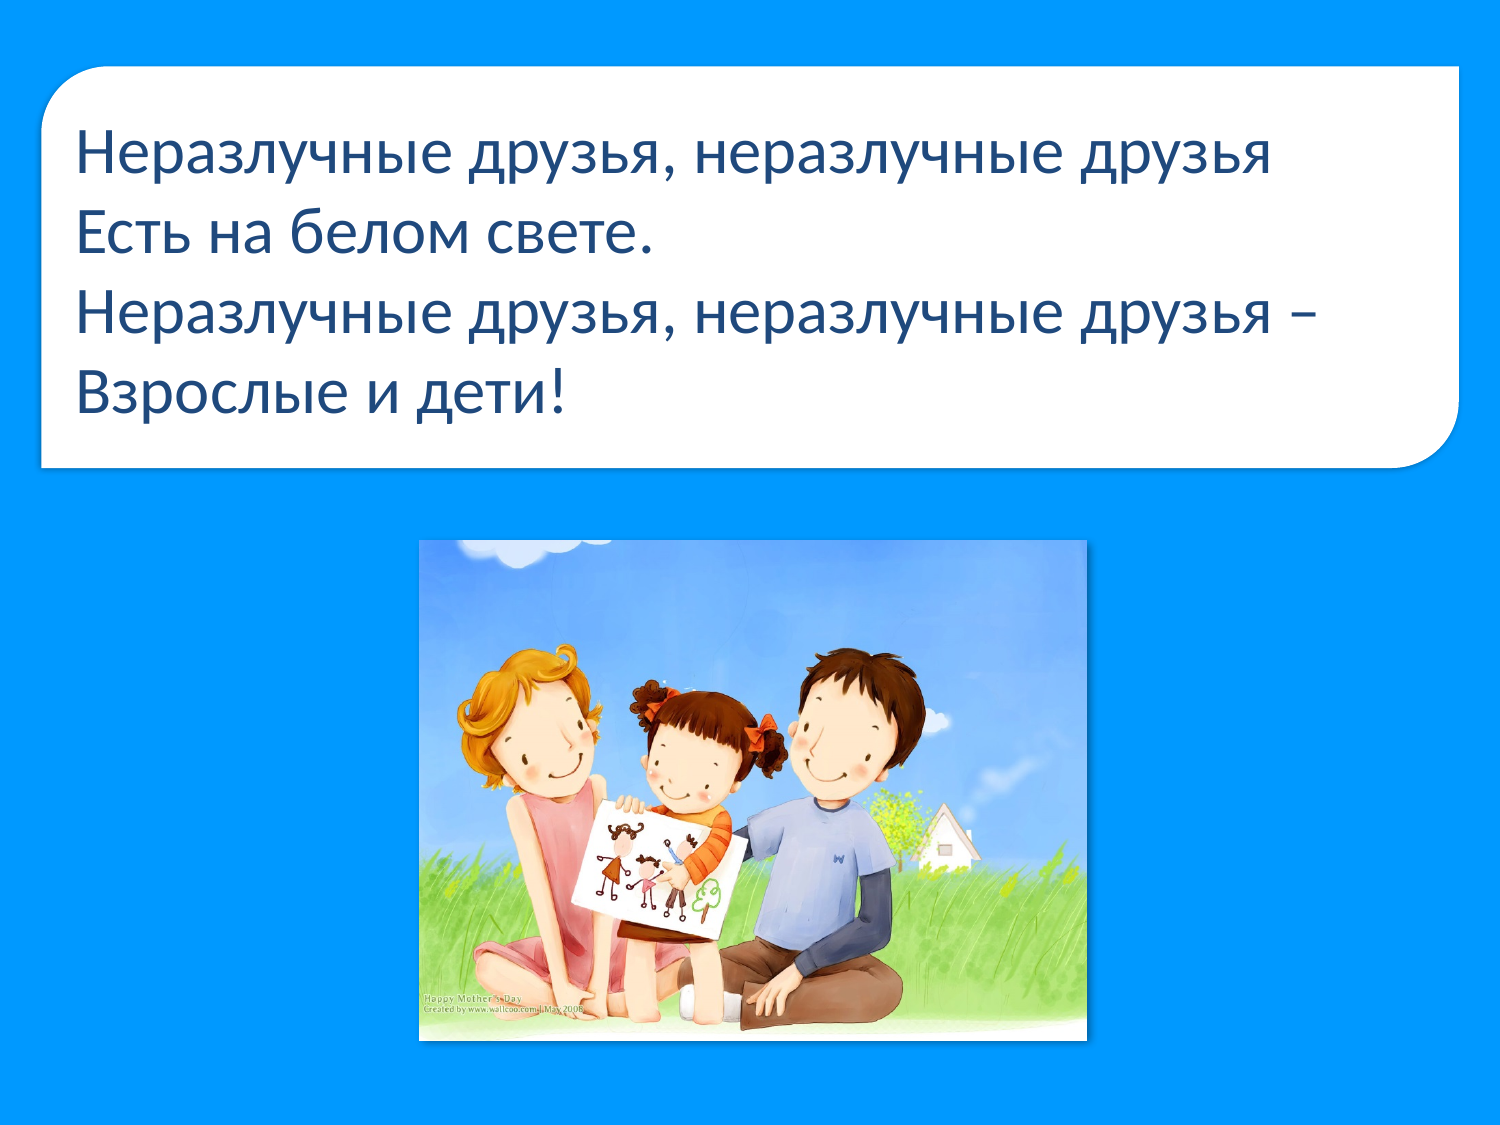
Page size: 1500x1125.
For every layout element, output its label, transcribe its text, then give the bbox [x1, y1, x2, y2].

picture [419, 539, 1087, 1041]
text_box Неразлучные друзья, неразлучные друзья Есть на белом свете. Неразлучные друзья, неразлучные друзья – Взрослые и дети! [40, 65, 1460, 469]
